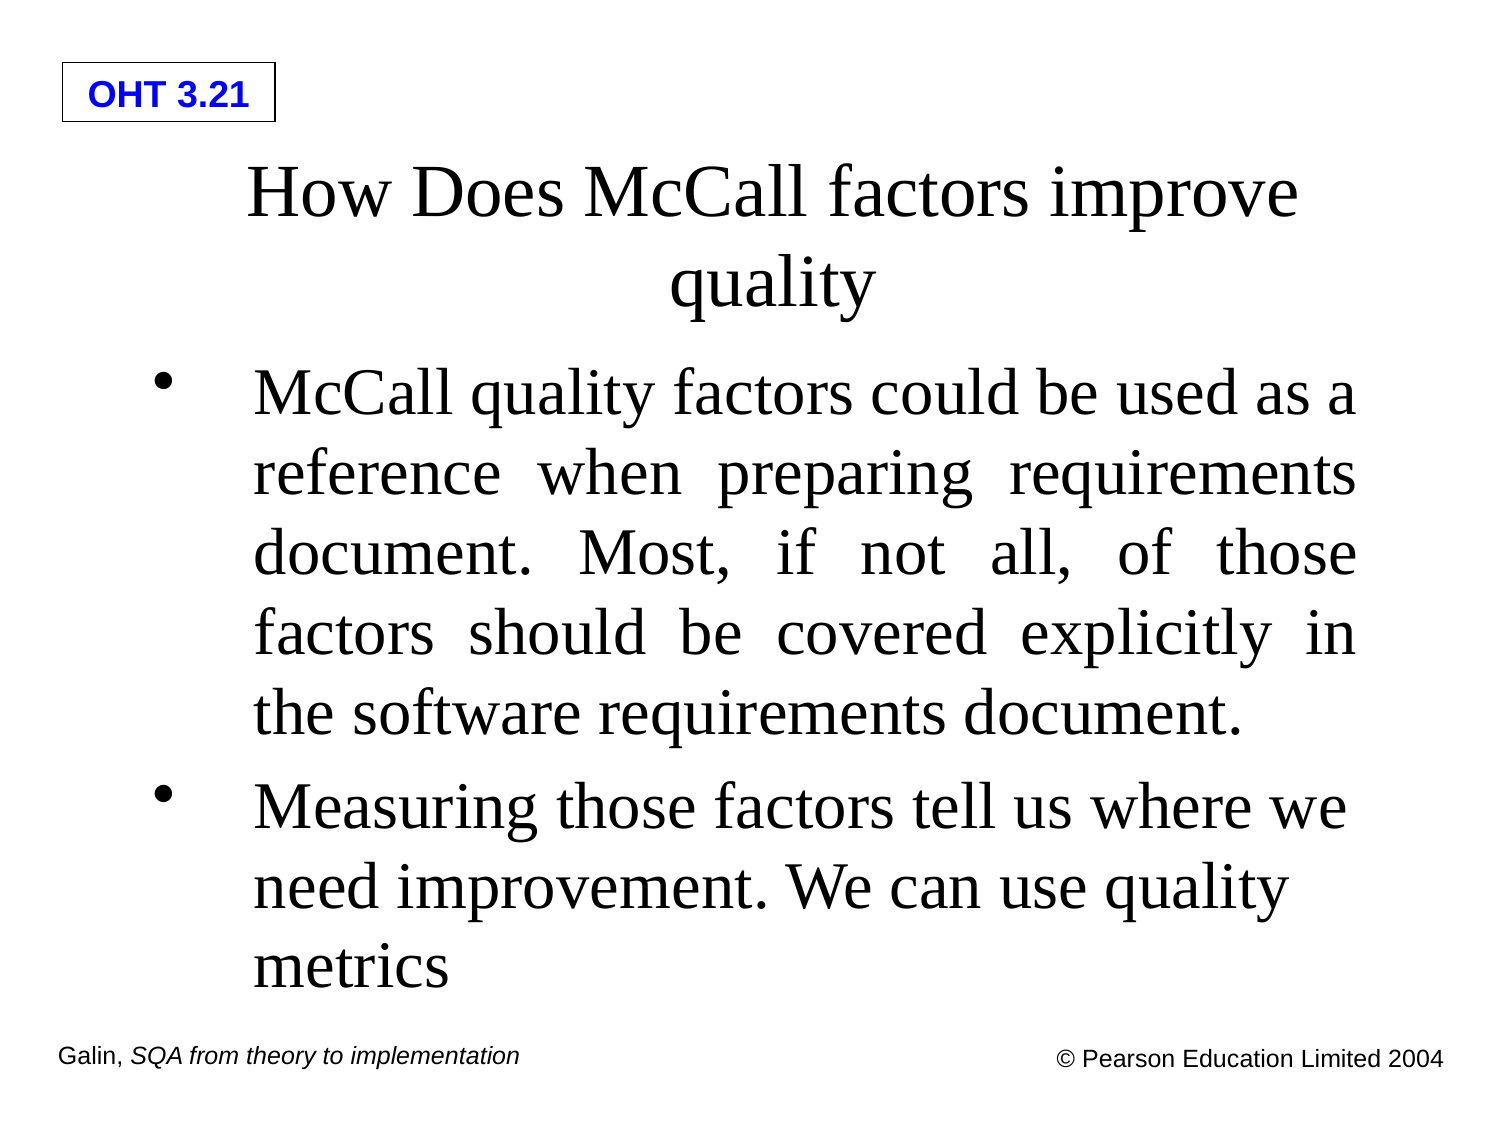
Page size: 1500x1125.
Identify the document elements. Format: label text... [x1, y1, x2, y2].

list McCall quality factors could be used as a reference when preparing requirements document. Most, if not all, of those factors should be covered explicitly in the software requirements document. Measuring those factors tell us where we need improvement. We can use quality metrics [137, 287, 1376, 1024]
title How Does McCall factors improve quality [135, 136, 1411, 325]
